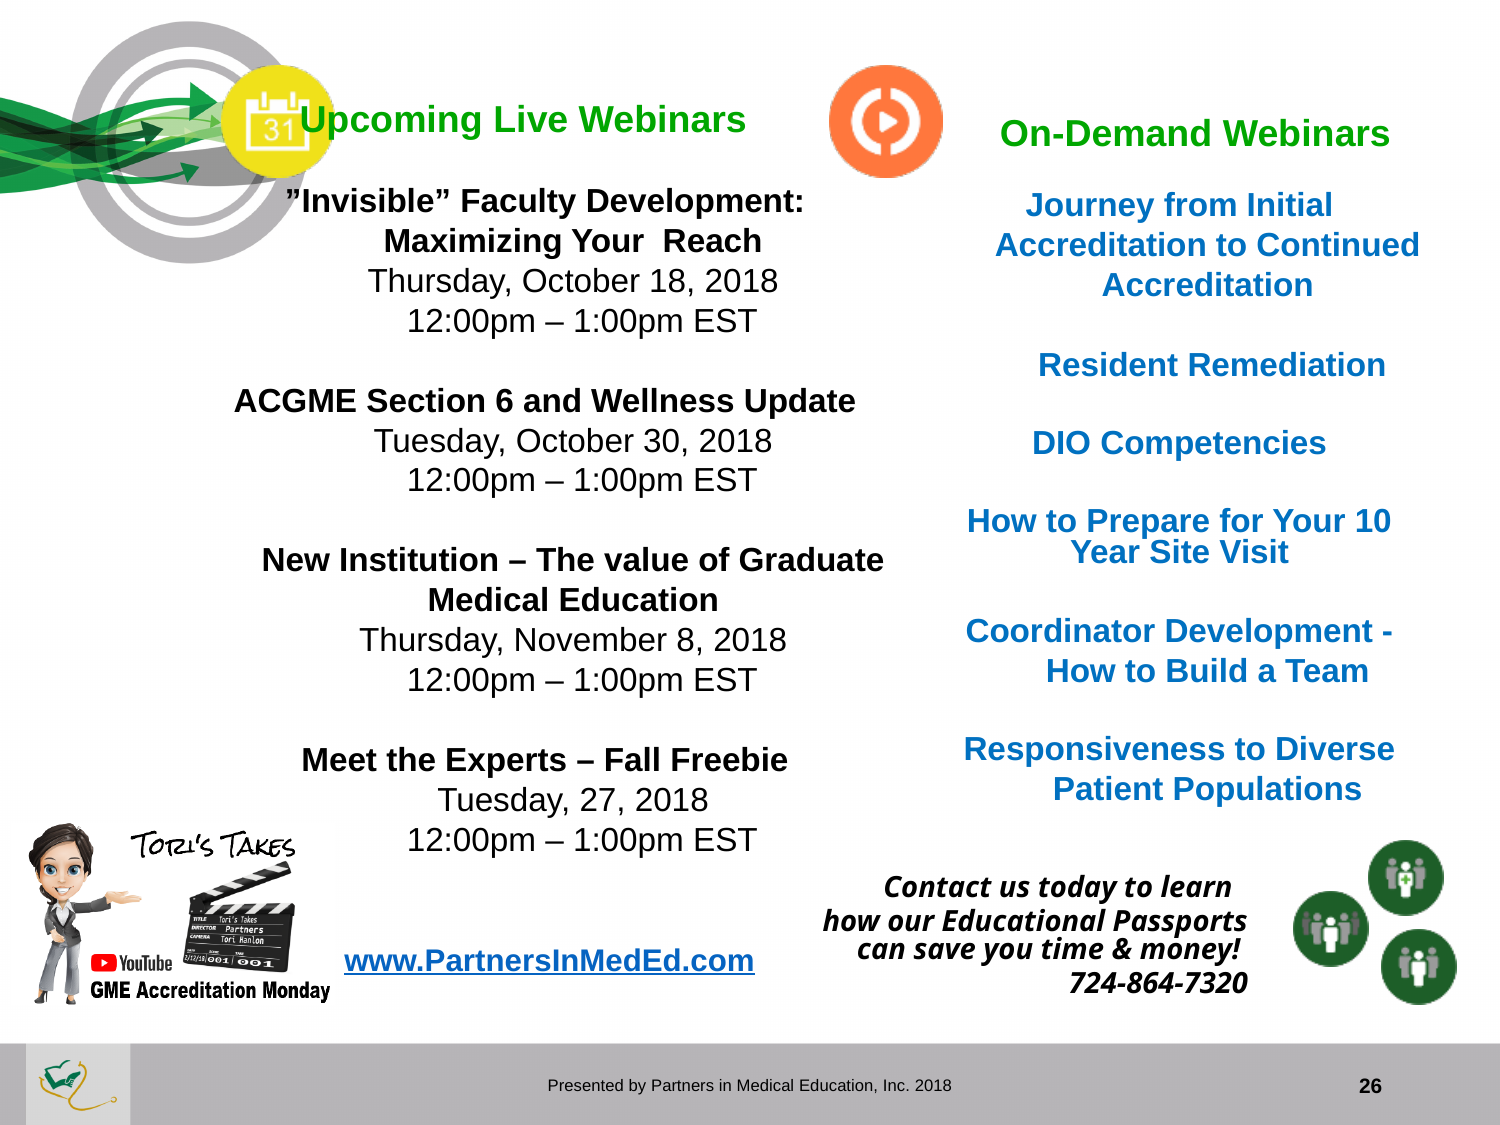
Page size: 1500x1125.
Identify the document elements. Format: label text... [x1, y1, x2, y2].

text_box Upcoming Live Webinars ”Invisible” Faculty Development: Maximizing Your Reach Thursday, October 18, 2018 12:00pm – 1:00pm EST ACGME Section 6 and Wellness Update Tuesday, October 30, 2018 12:00pm – 1:00pm EST New Institution – The value of Graduate Medical Education Thursday, November 8, 2018 12:00pm – 1:00pm EST Meet the Experts – Fall Freebie Tuesday, 27, 2018 12:00pm – 1:00pm EST www.PartnersInMedEd.com [188, 52, 902, 1107]
picture [0, 0, 1500, 1125]
footer Presented by Partners in Medical Education, Inc. 2018 [496, 1055, 1004, 1116]
text_box On-Demand Webinars Journey from Initial Accreditation to Continued Accreditation Resident Remediation DIO Competencies How to Prepare for Your 10 Year Site Visit Coordinator Development - How to Build a Team Responsiveness to Diverse Patient Populations [915, 57, 1444, 911]
text_box 26 [1059, 1055, 1397, 1116]
text_box Contact us today to learn how our Educational Passports can save you time & money! 724-864-7320 [902, 868, 1263, 1007]
